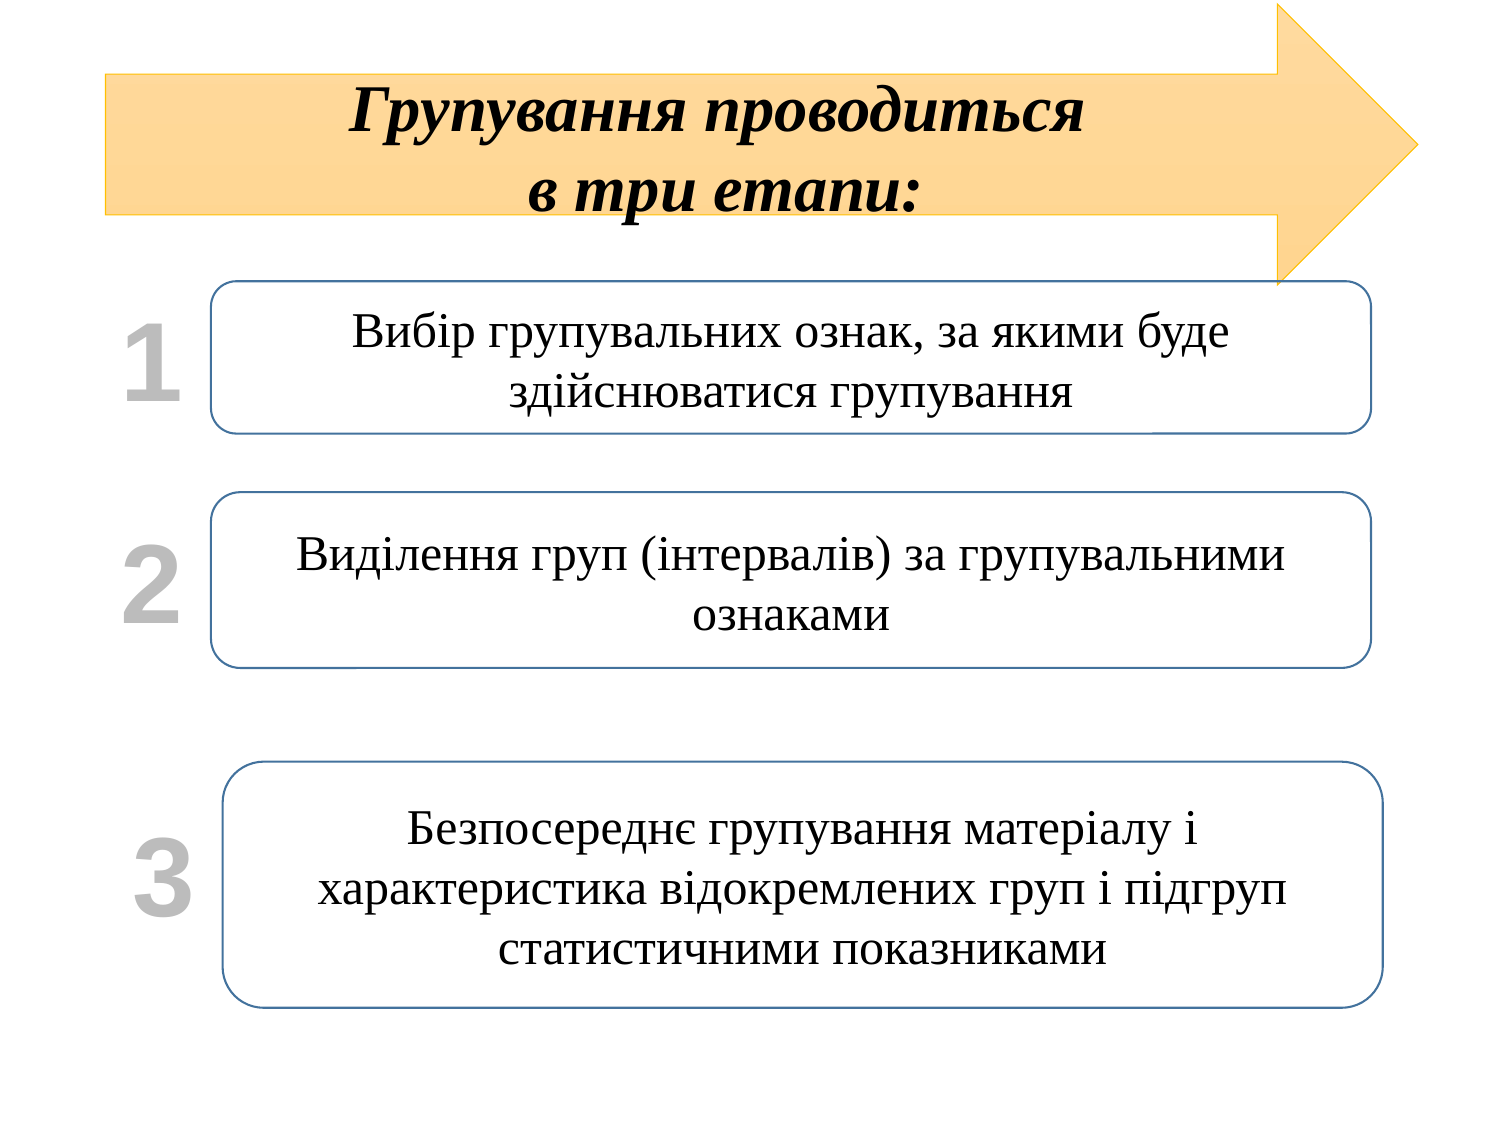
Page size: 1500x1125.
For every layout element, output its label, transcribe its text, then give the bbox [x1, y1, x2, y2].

text_box 3 [118, 796, 211, 947]
text_box 2 [106, 503, 199, 654]
text_box Безпосереднє групування матеріалу і характеристика відокремлених груп і підгруп статистичними показниками [221, 760, 1384, 1009]
text_box Вибір групувальних ознак, за якими буде здійснюватися групування [209, 280, 1373, 435]
text_box Виділення груп (інтервалів) за групувальними ознаками [209, 491, 1373, 670]
text_box 1 [106, 281, 199, 431]
text_box Групування проводиться в три етапи: [104, 2, 1419, 280]
